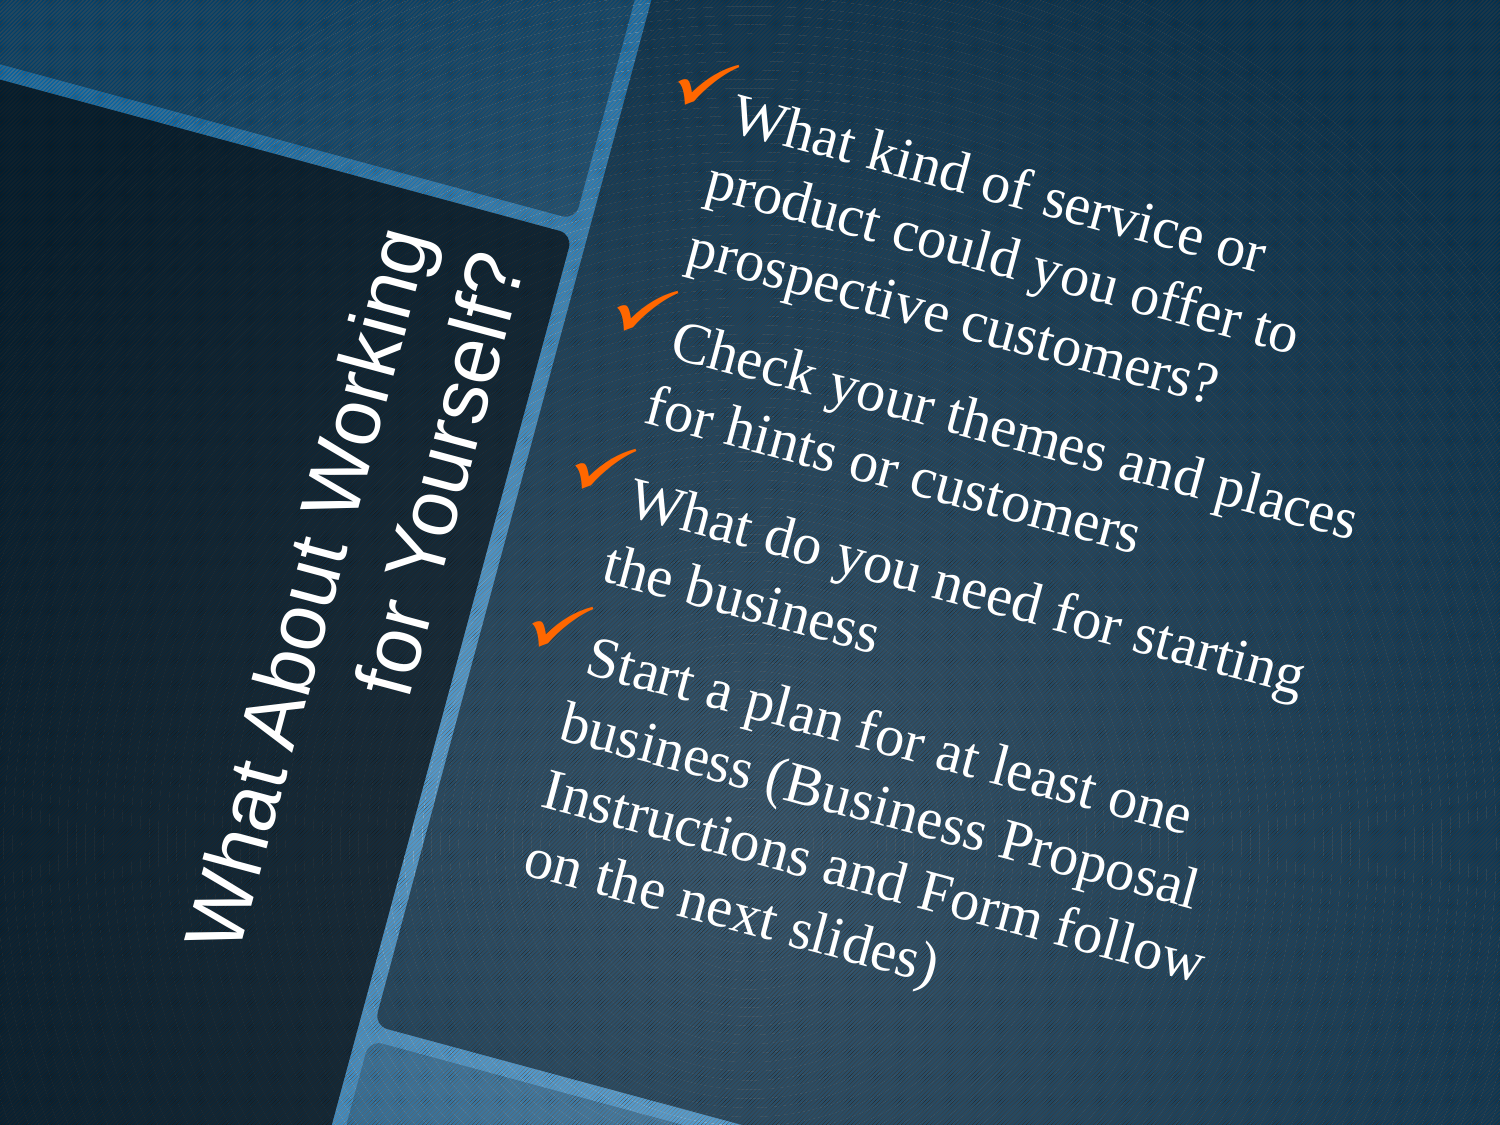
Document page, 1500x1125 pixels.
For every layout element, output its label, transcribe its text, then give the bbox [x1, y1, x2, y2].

list What kind of service or product could you offer to prospective customers? Check your themes and places for hints or customers What do you need for starting the business Start a plan for at least one business (Business Proposal Instructions and Form follow on the next slides) [431, 0, 1485, 1125]
title What About Working for Yourself? [69, 181, 554, 1056]
